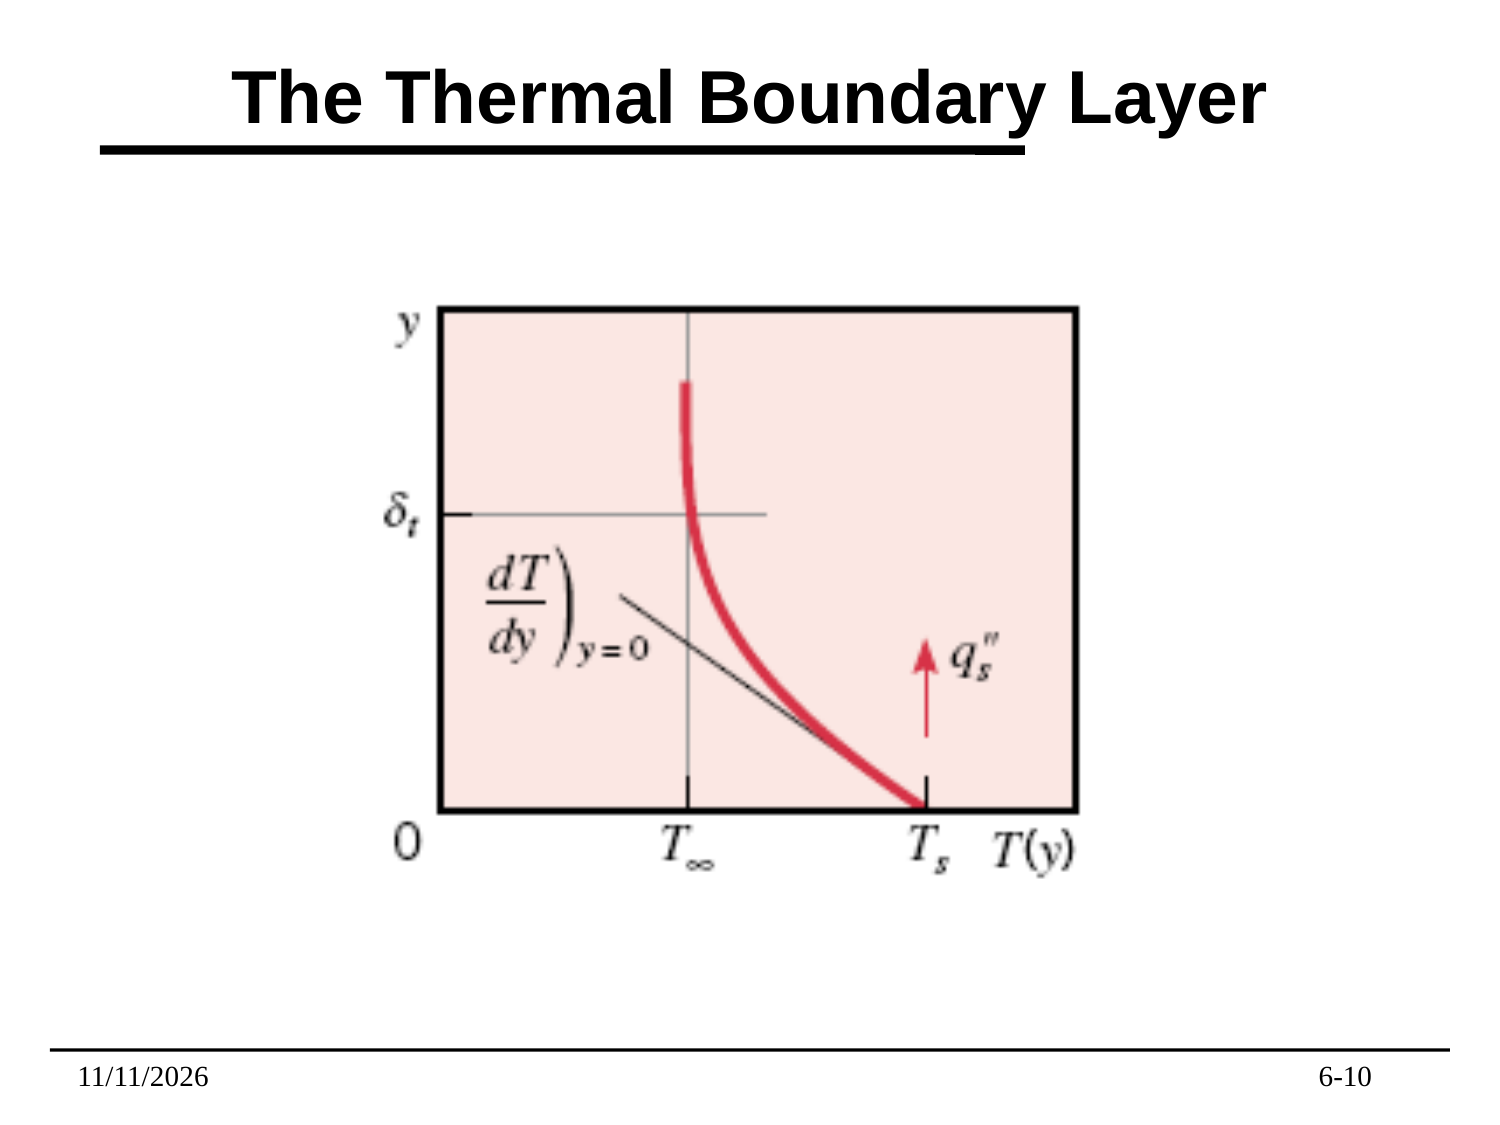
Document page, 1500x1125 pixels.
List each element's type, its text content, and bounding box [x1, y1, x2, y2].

slide_number 6-10 [1074, 1049, 1388, 1125]
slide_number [62, 1049, 488, 1125]
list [374, 237, 1105, 901]
title The Thermal Boundary Layer [74, 24, 1426, 163]
